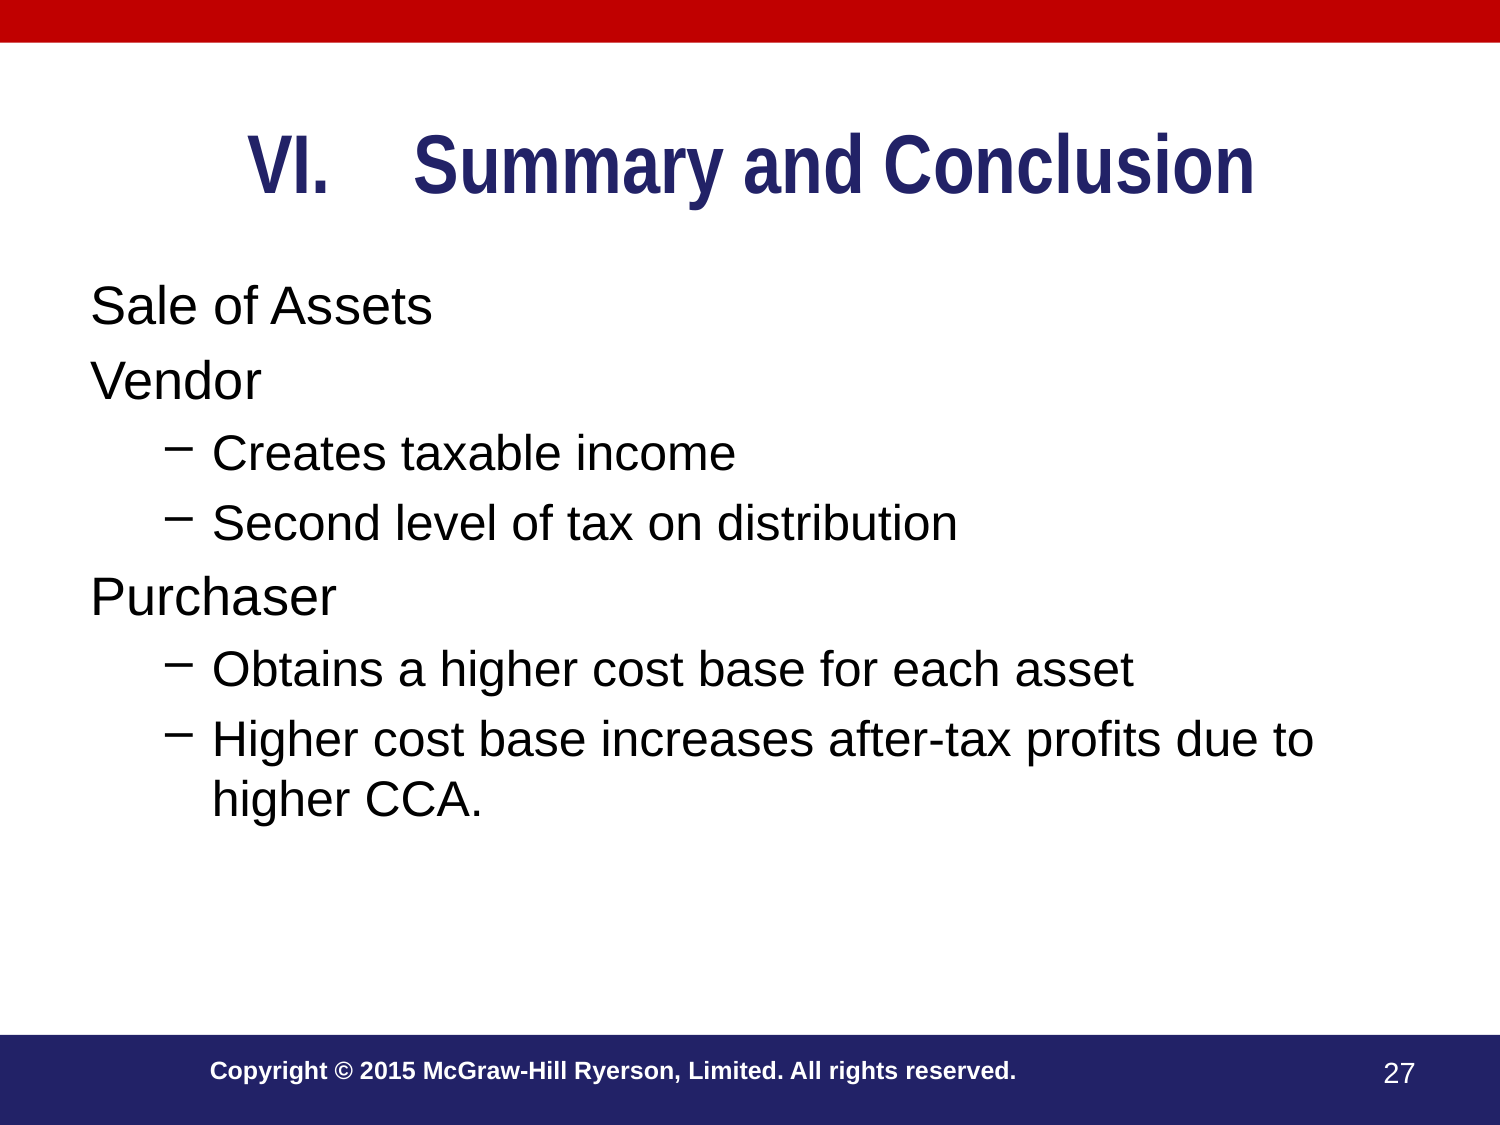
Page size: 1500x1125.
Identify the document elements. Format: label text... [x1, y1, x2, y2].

title Summary and Conclusion [76, 66, 1428, 255]
slide_number 27 [1080, 1046, 1431, 1125]
list Sale of Assets Vendor Creates taxable income Second level of tax on distribution Purchaser Obtains a higher cost base for each asset Higher cost base increases after-tax profits due to higher CCA. [75, 262, 1425, 1005]
footer Copyright © 2015 McGraw-Hill Ryerson, Limited. All rights reserved. [100, 1046, 1080, 1125]
